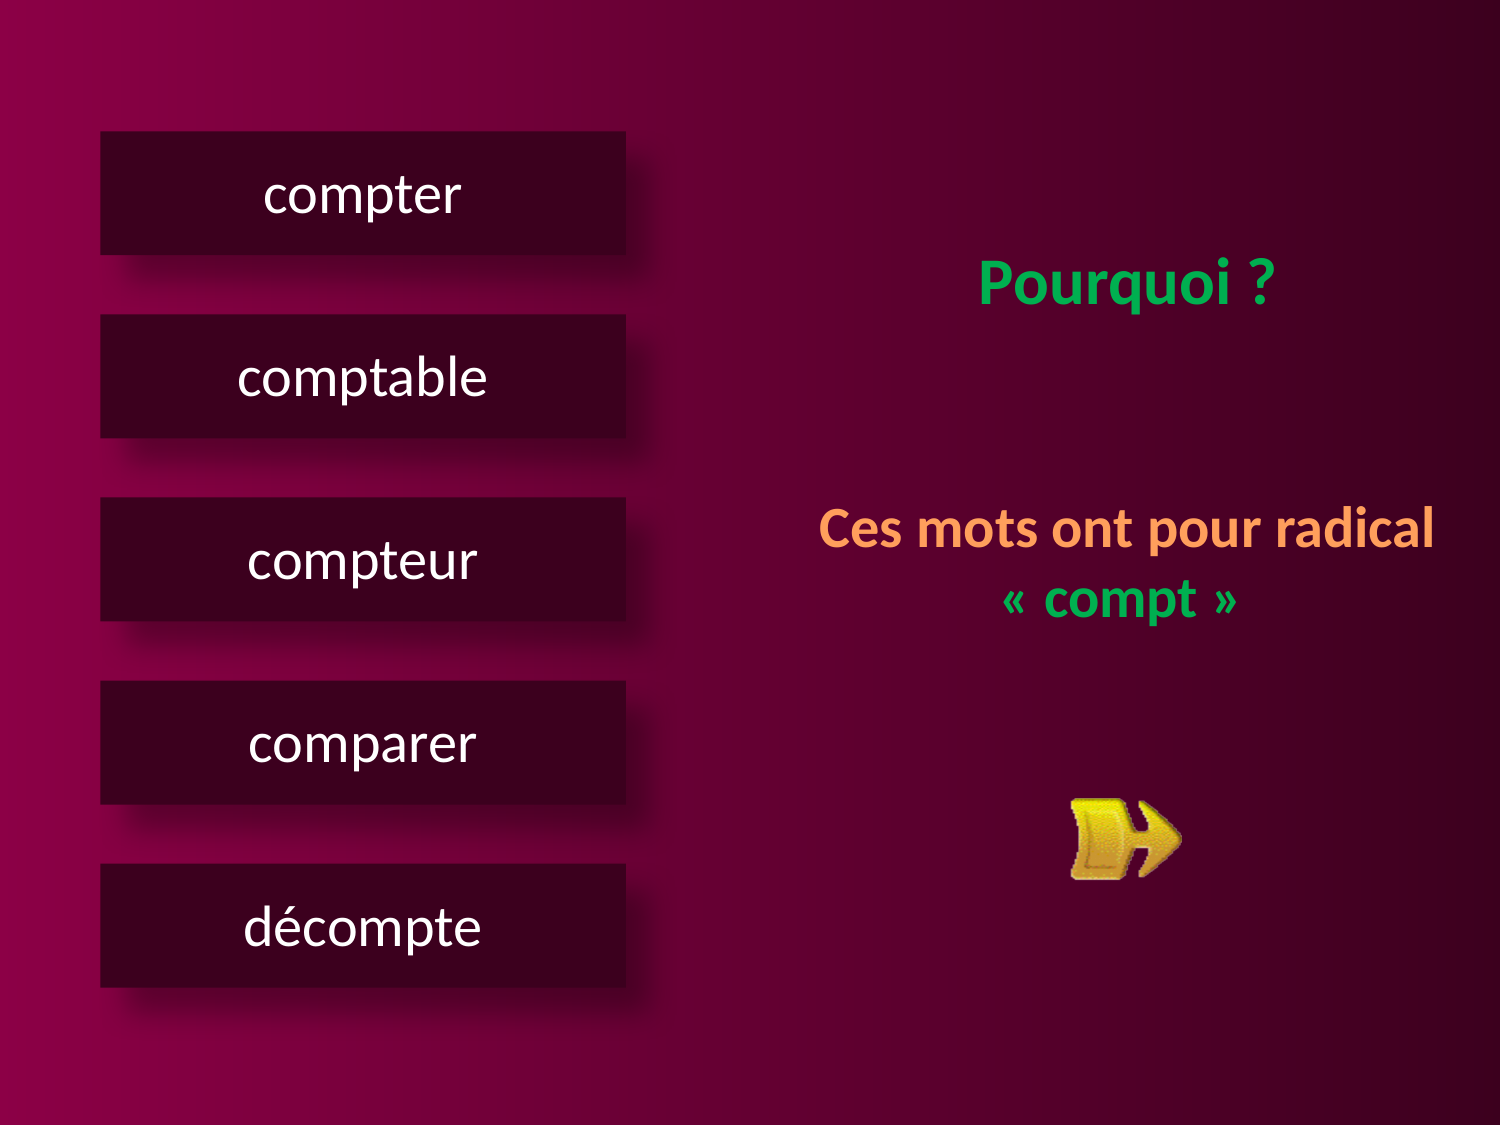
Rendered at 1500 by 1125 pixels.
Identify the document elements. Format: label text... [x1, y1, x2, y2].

text_box comptable [98, 312, 628, 440]
picture [1070, 783, 1181, 896]
text_box décompte [98, 862, 628, 990]
text_box compteur [98, 495, 628, 624]
text_box [0, 0, 1500, 1125]
text_box compter [98, 129, 628, 257]
text_box Ces mots ont pour radical « compt » [779, 466, 1477, 659]
text_box comparer [98, 678, 628, 807]
text_box Pourquoi ? [963, 230, 1294, 326]
